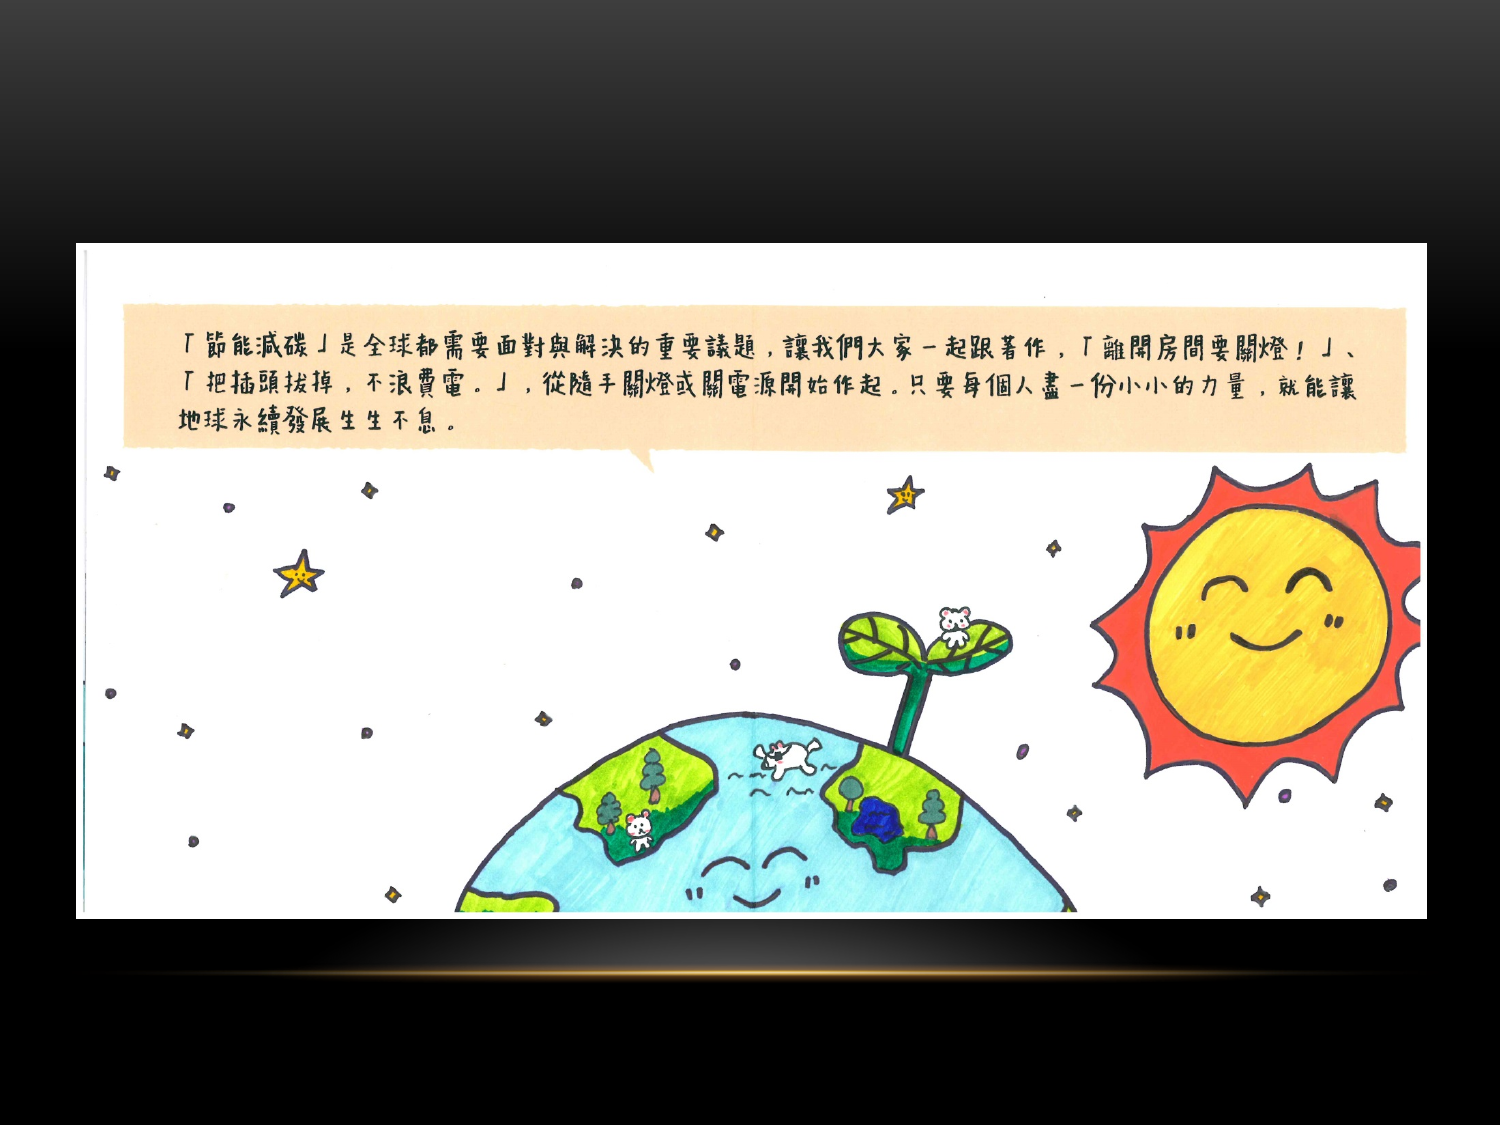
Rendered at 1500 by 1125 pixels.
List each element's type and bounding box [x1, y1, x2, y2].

picture [0, 0, 1500, 1125]
list [76, 243, 1427, 919]
